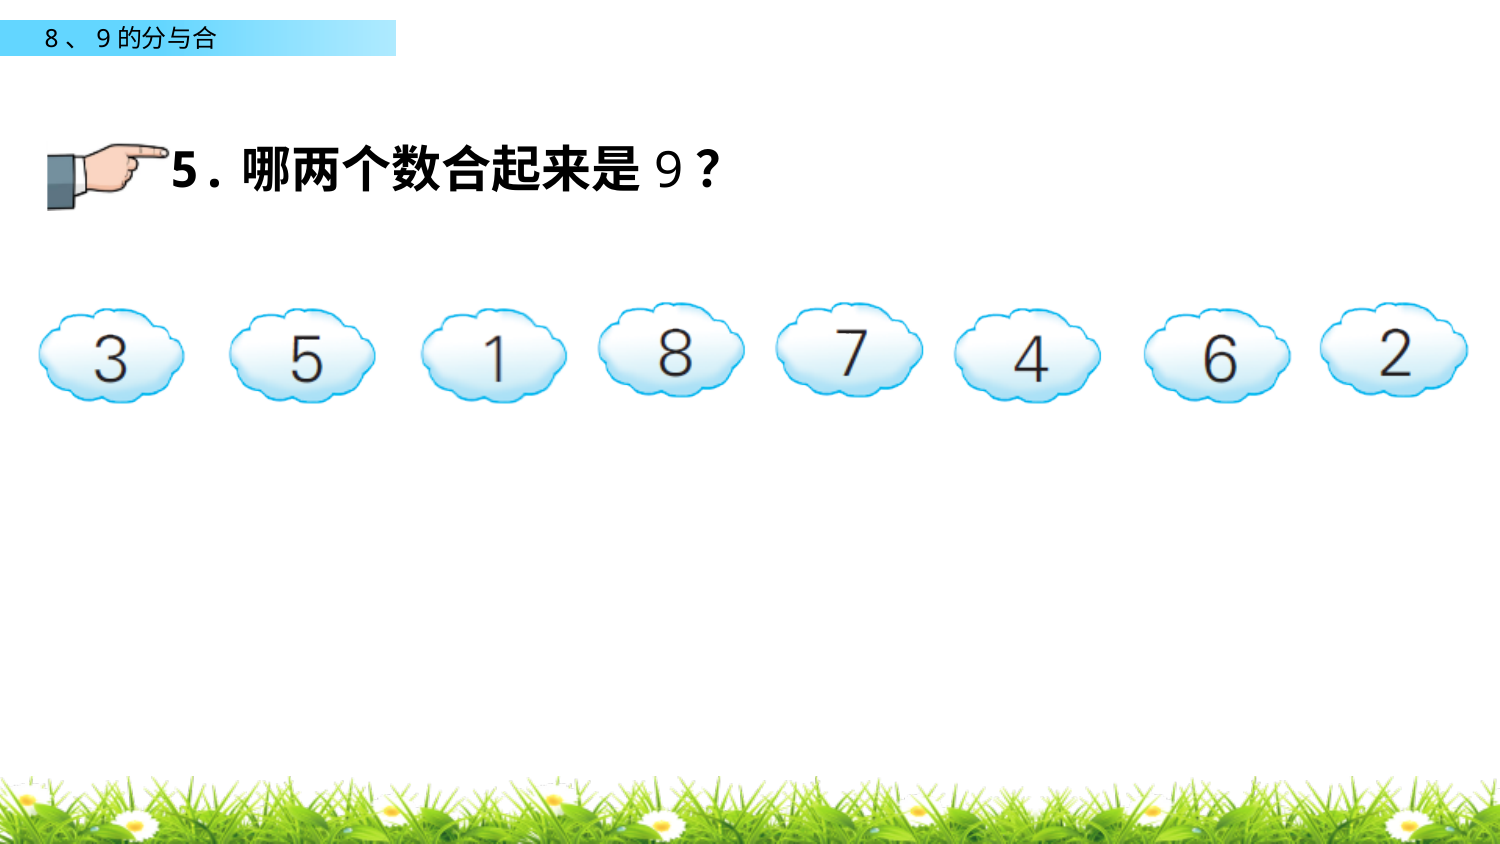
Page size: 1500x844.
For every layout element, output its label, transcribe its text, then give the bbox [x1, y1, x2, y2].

picture [23, 276, 198, 448]
picture [0, 776, 1500, 844]
picture [210, 276, 387, 448]
picture [409, 276, 575, 448]
text_box 5.哪两个数合起来是9？ [154, 129, 761, 205]
picture [948, 276, 1114, 448]
picture [585, 270, 751, 442]
picture [761, 245, 938, 442]
picture [46, 141, 172, 212]
picture [1124, 270, 1500, 448]
